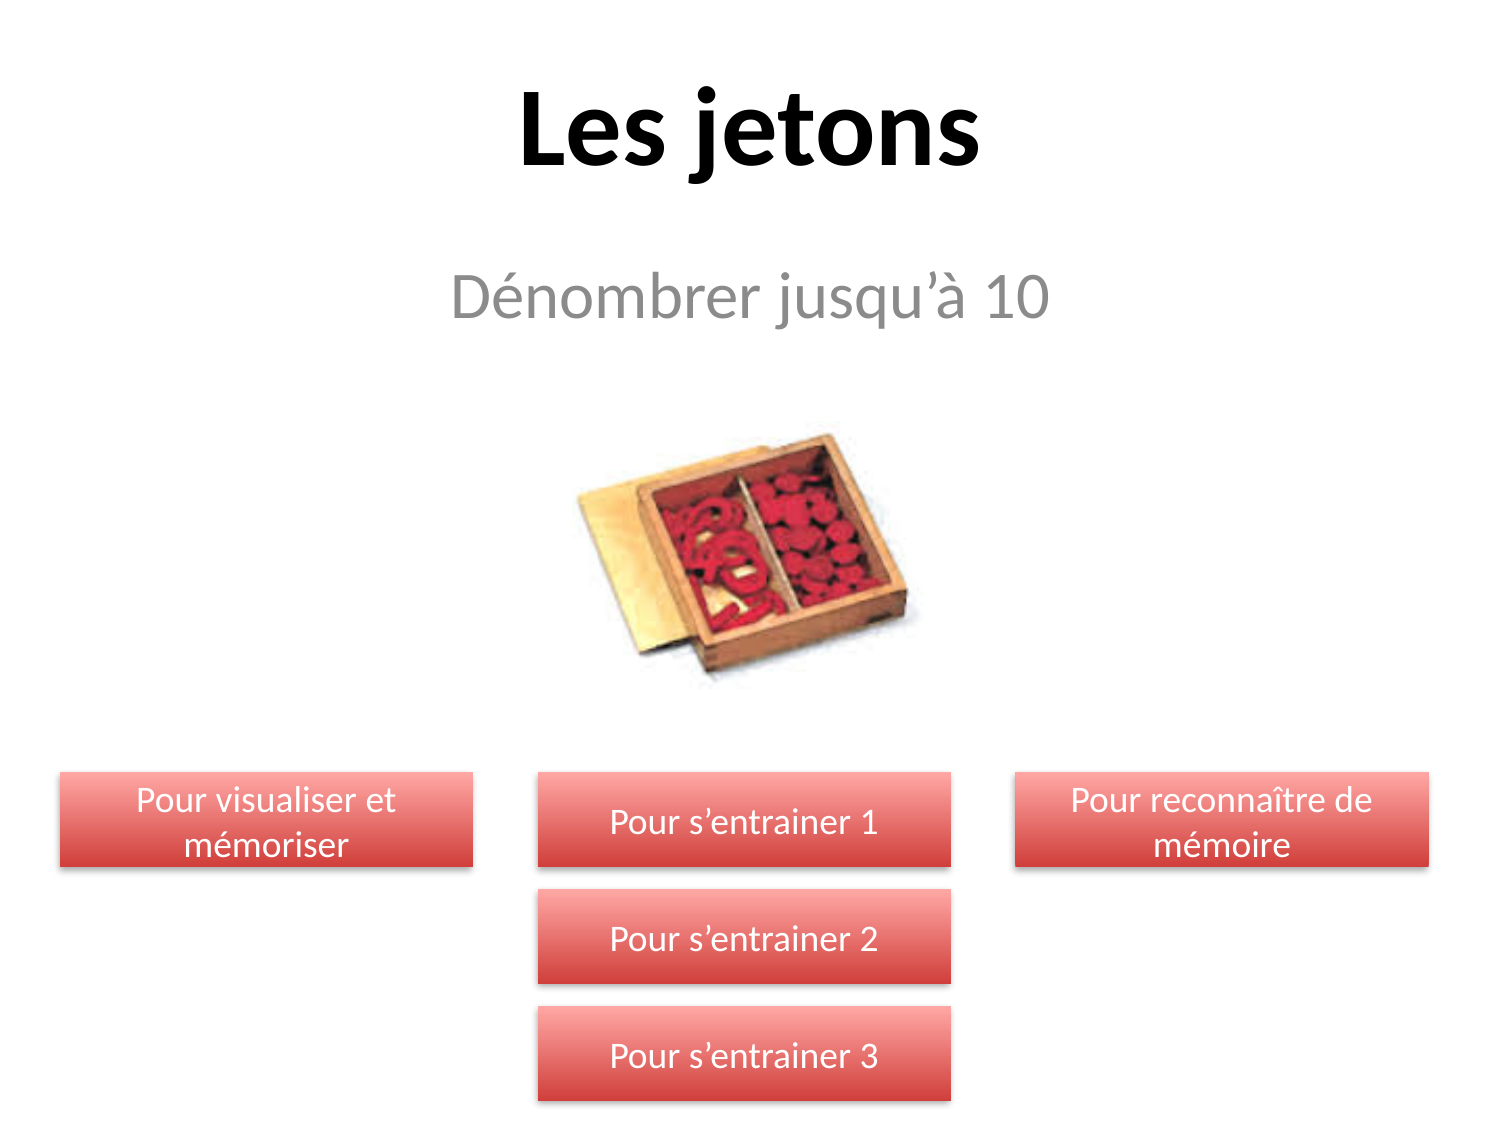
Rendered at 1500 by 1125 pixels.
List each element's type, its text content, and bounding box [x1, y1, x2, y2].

text_box Pour s’entrainer 1 [537, 772, 951, 867]
text_box Pour reconnaître de mémoire [1015, 772, 1429, 867]
text_box Pour s’entrainer 3 [537, 1006, 951, 1101]
picture [523, 421, 983, 689]
text_box Pour visualiser et mémoriser [59, 772, 474, 867]
title Les jetons [112, 0, 1388, 242]
text_box Pour s’entrainer 2 [537, 889, 951, 984]
subtitle Dénombrer jusqu’à 10 [225, 244, 1277, 532]
